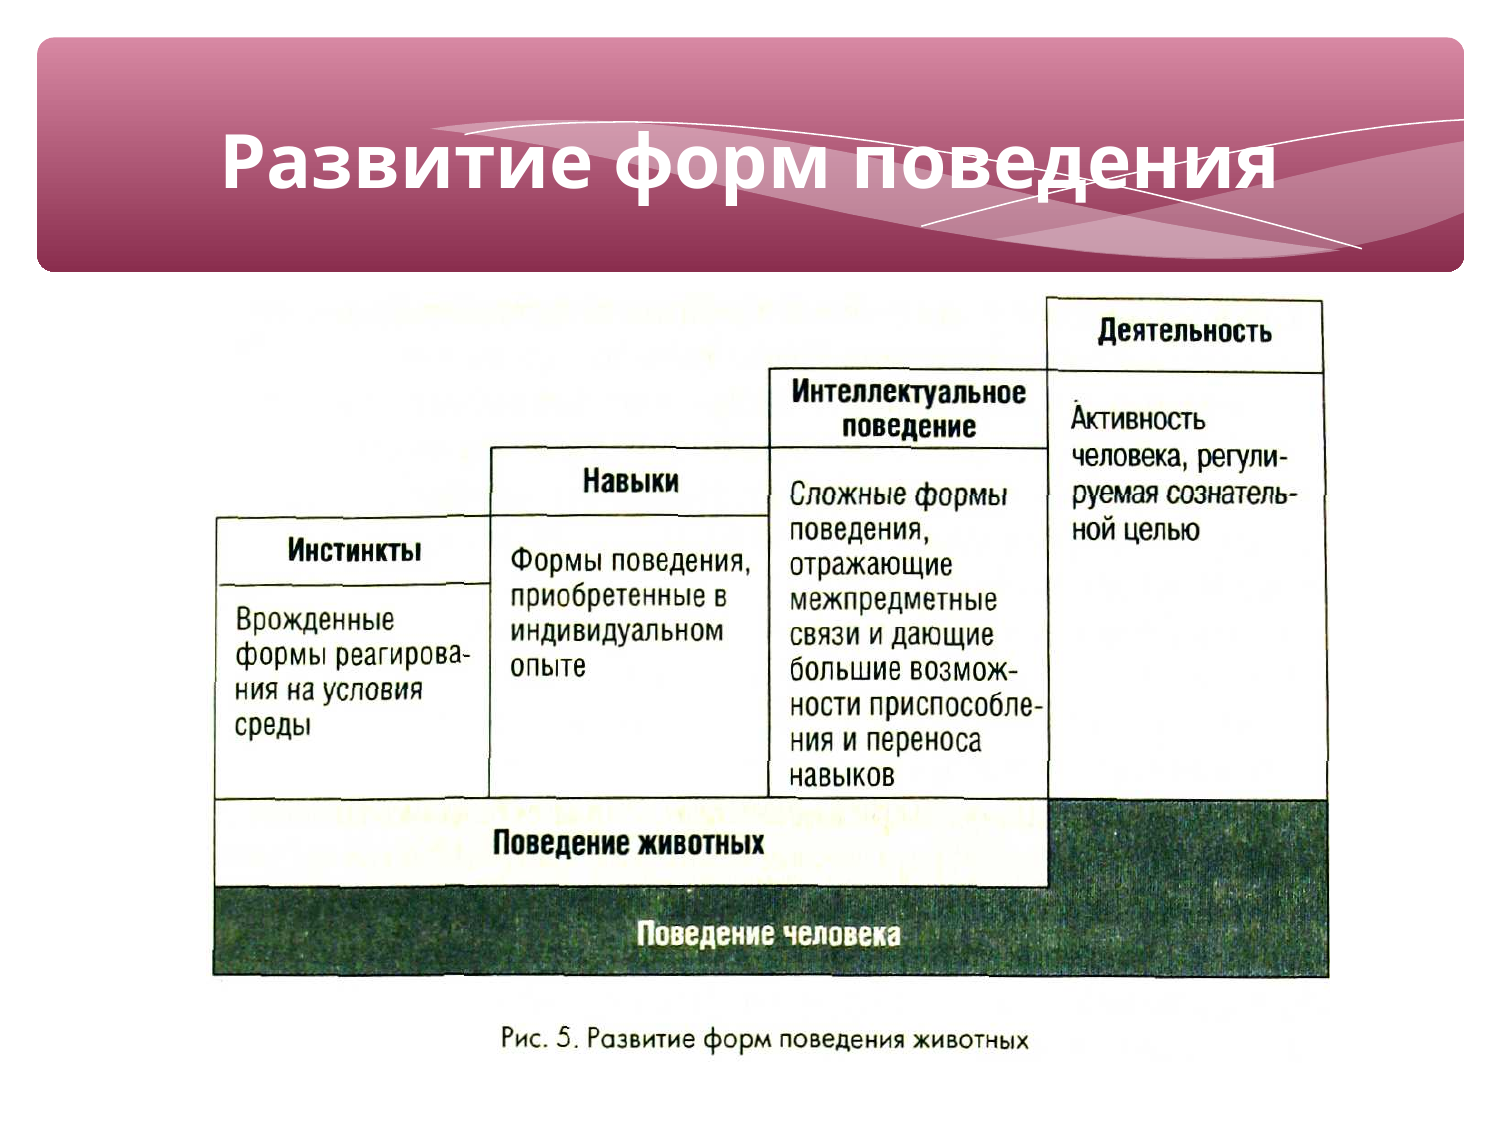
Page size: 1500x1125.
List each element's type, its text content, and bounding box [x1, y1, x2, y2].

picture [206, 291, 1330, 1064]
title Развитие форм поведения [75, 40, 1425, 276]
